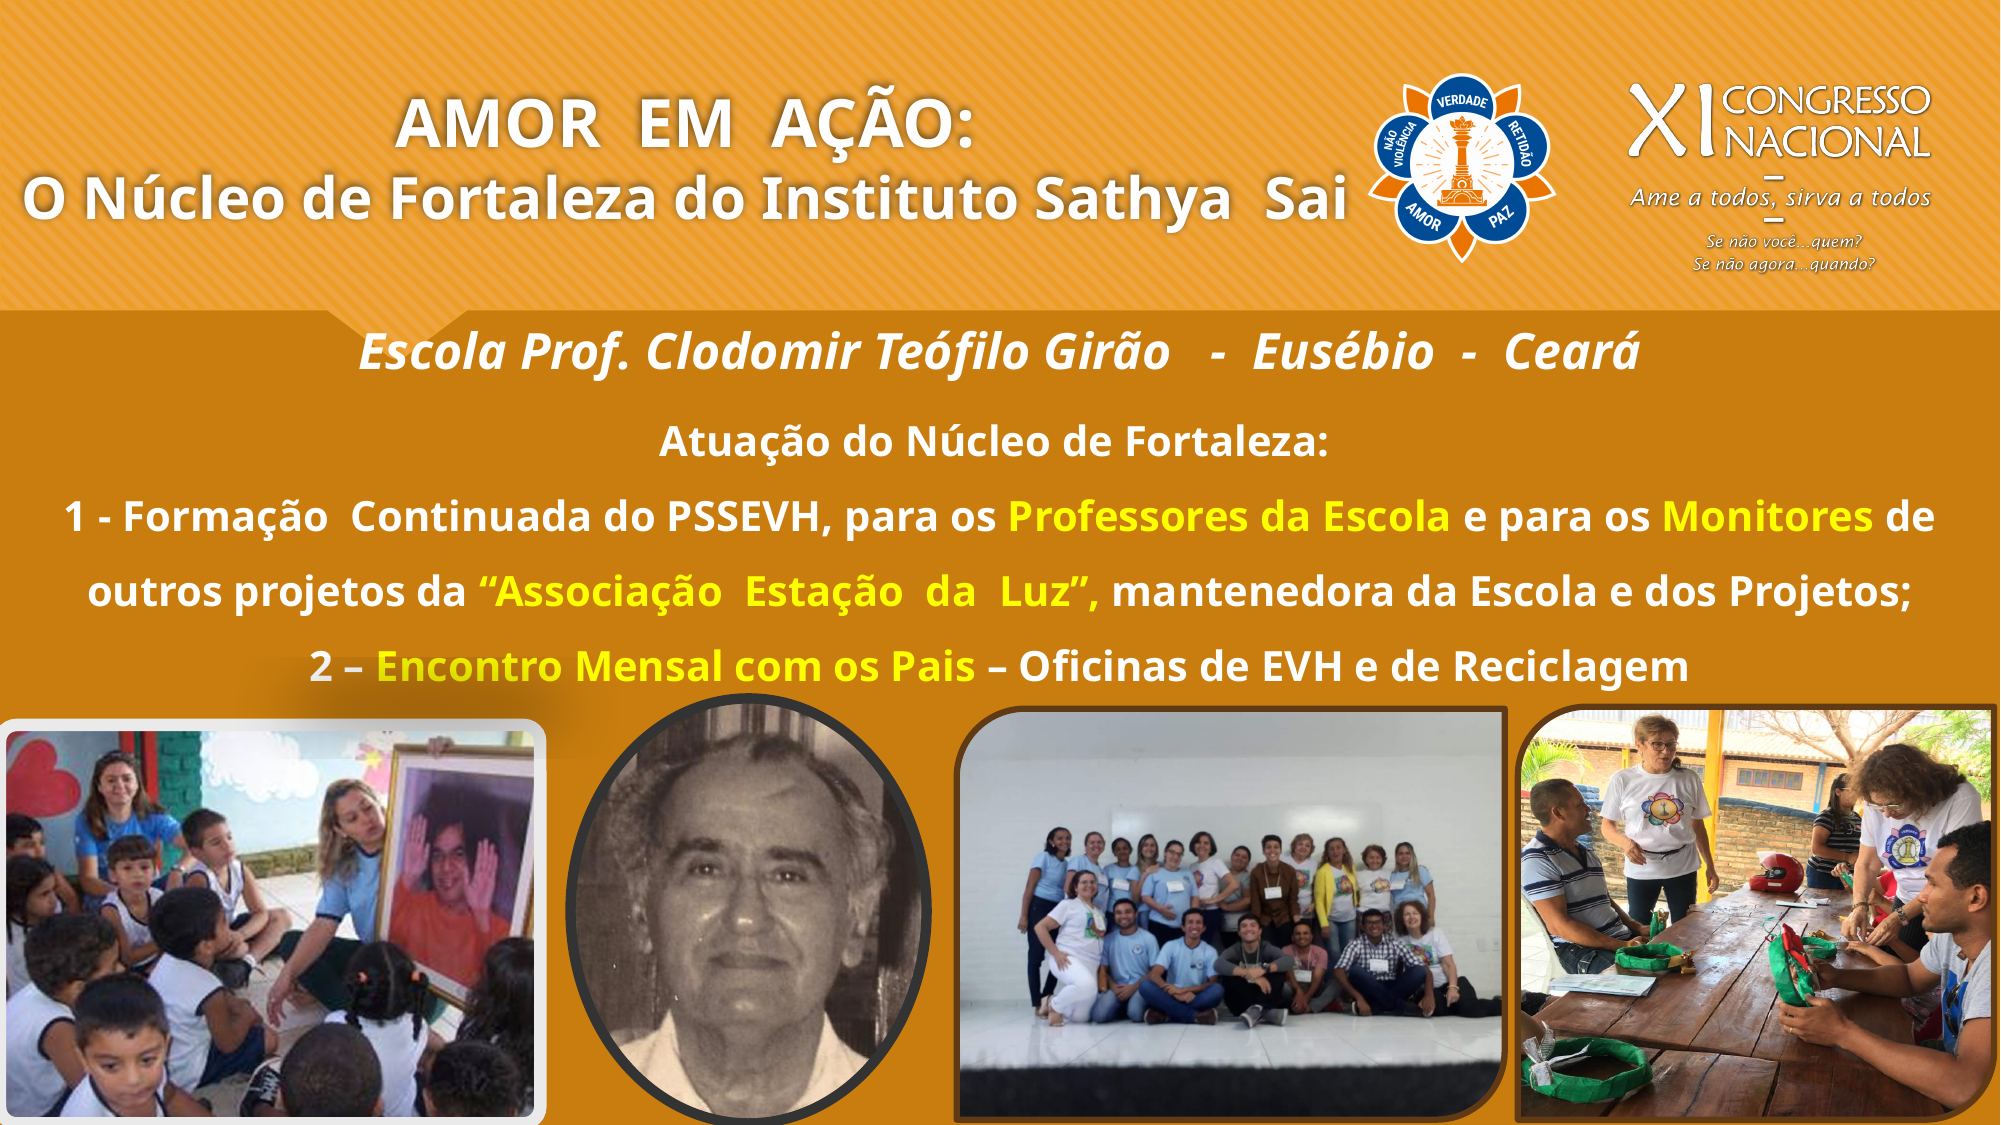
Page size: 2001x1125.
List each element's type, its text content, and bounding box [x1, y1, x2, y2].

picture [1517, 706, 1995, 1120]
text_box Escola Prof. Clodomir Teófilo Girão - Eusébio - Ceará [0, 302, 2000, 382]
title AMOR EM AÇÃO: O Núcleo de Fortaleza do Instituto Sathya Sai [0, 74, 1372, 238]
picture [570, 698, 927, 1124]
text_box Atuação do Núcleo de Fortaleza: 1 - Formação Continuada do PSSEVH, para os Professores da Escola e para os Monitores de outros projetos da “Associação Estação da Luz”, mantenedora da Escola e dos Projetos; 2 – Encontro Mensal com os Pais – Oficinas de EVH e de Reciclagem [0, 382, 2000, 697]
picture [1351, 53, 1573, 275]
picture [1593, 45, 1974, 302]
picture [0, 724, 541, 1124]
picture [956, 708, 1505, 1120]
